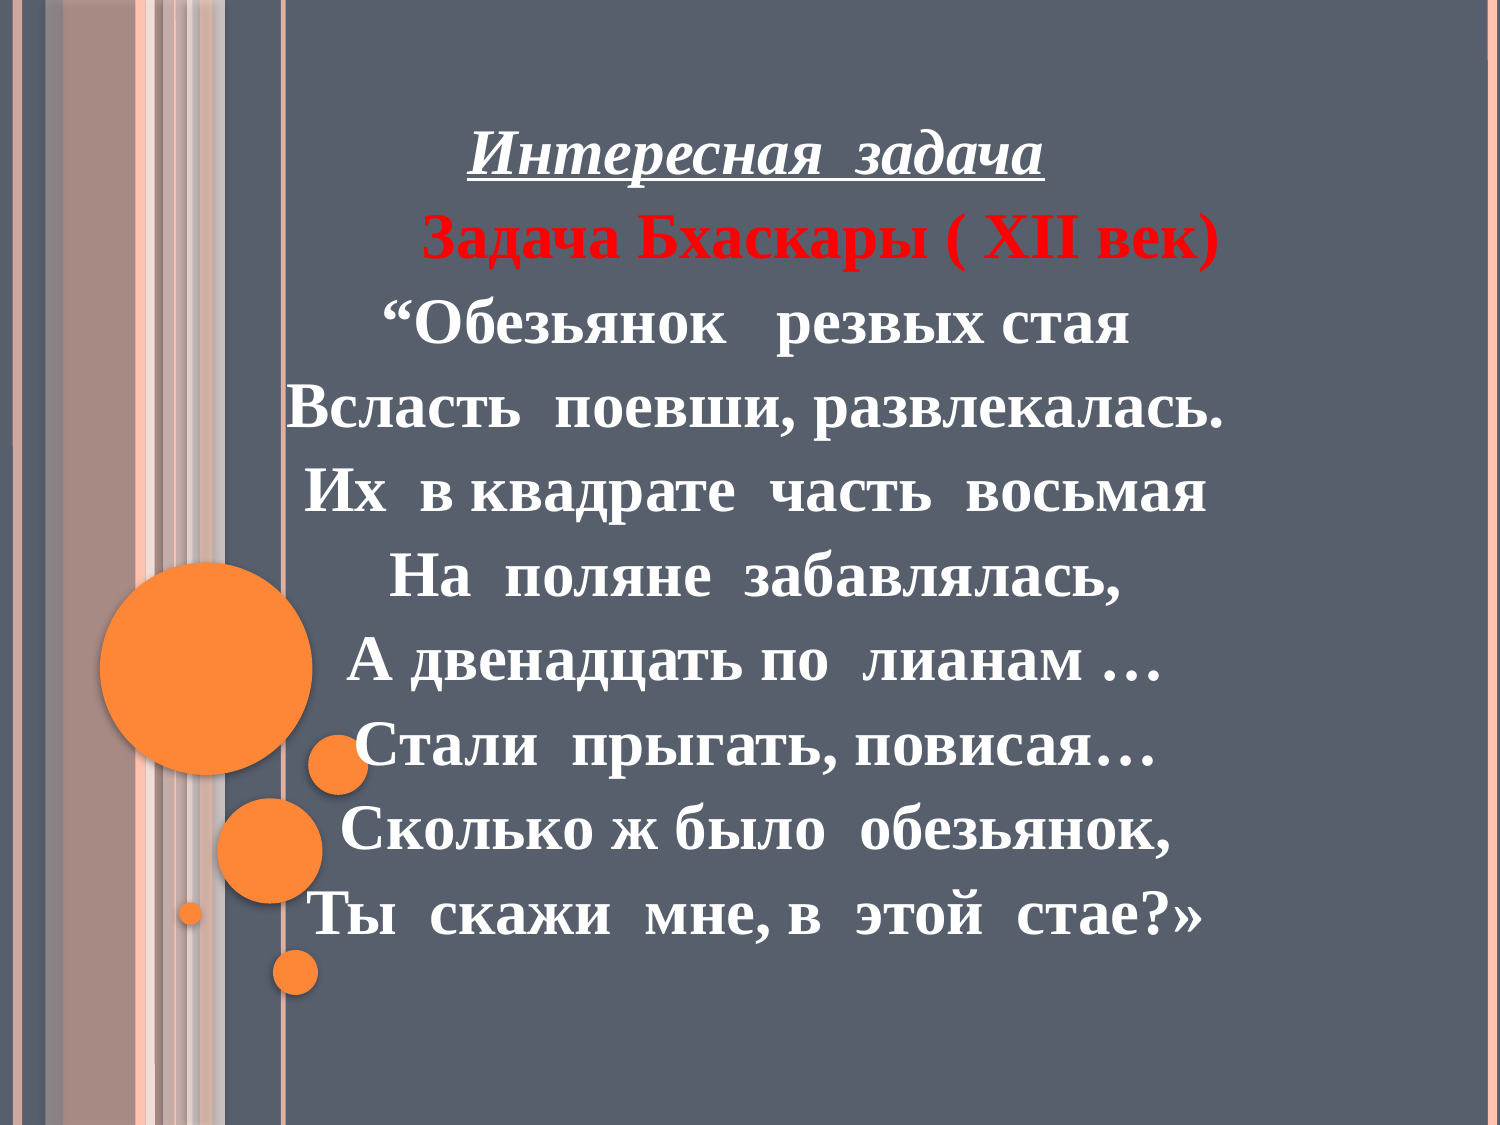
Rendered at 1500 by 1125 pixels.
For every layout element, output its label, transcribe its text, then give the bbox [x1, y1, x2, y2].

list Интересная задача Задача Бхаскары ( ХII век) “Обезьянок резвых стая Всласть поевши, развлекалась. Их в квадрате часть восьмая На поляне забавлялась, А двенадцать по лианам … Стали прыгать, повисая… Сколько ж было обезьянок, Ты скажи мне, в этой стае?» [118, 101, 1394, 965]
